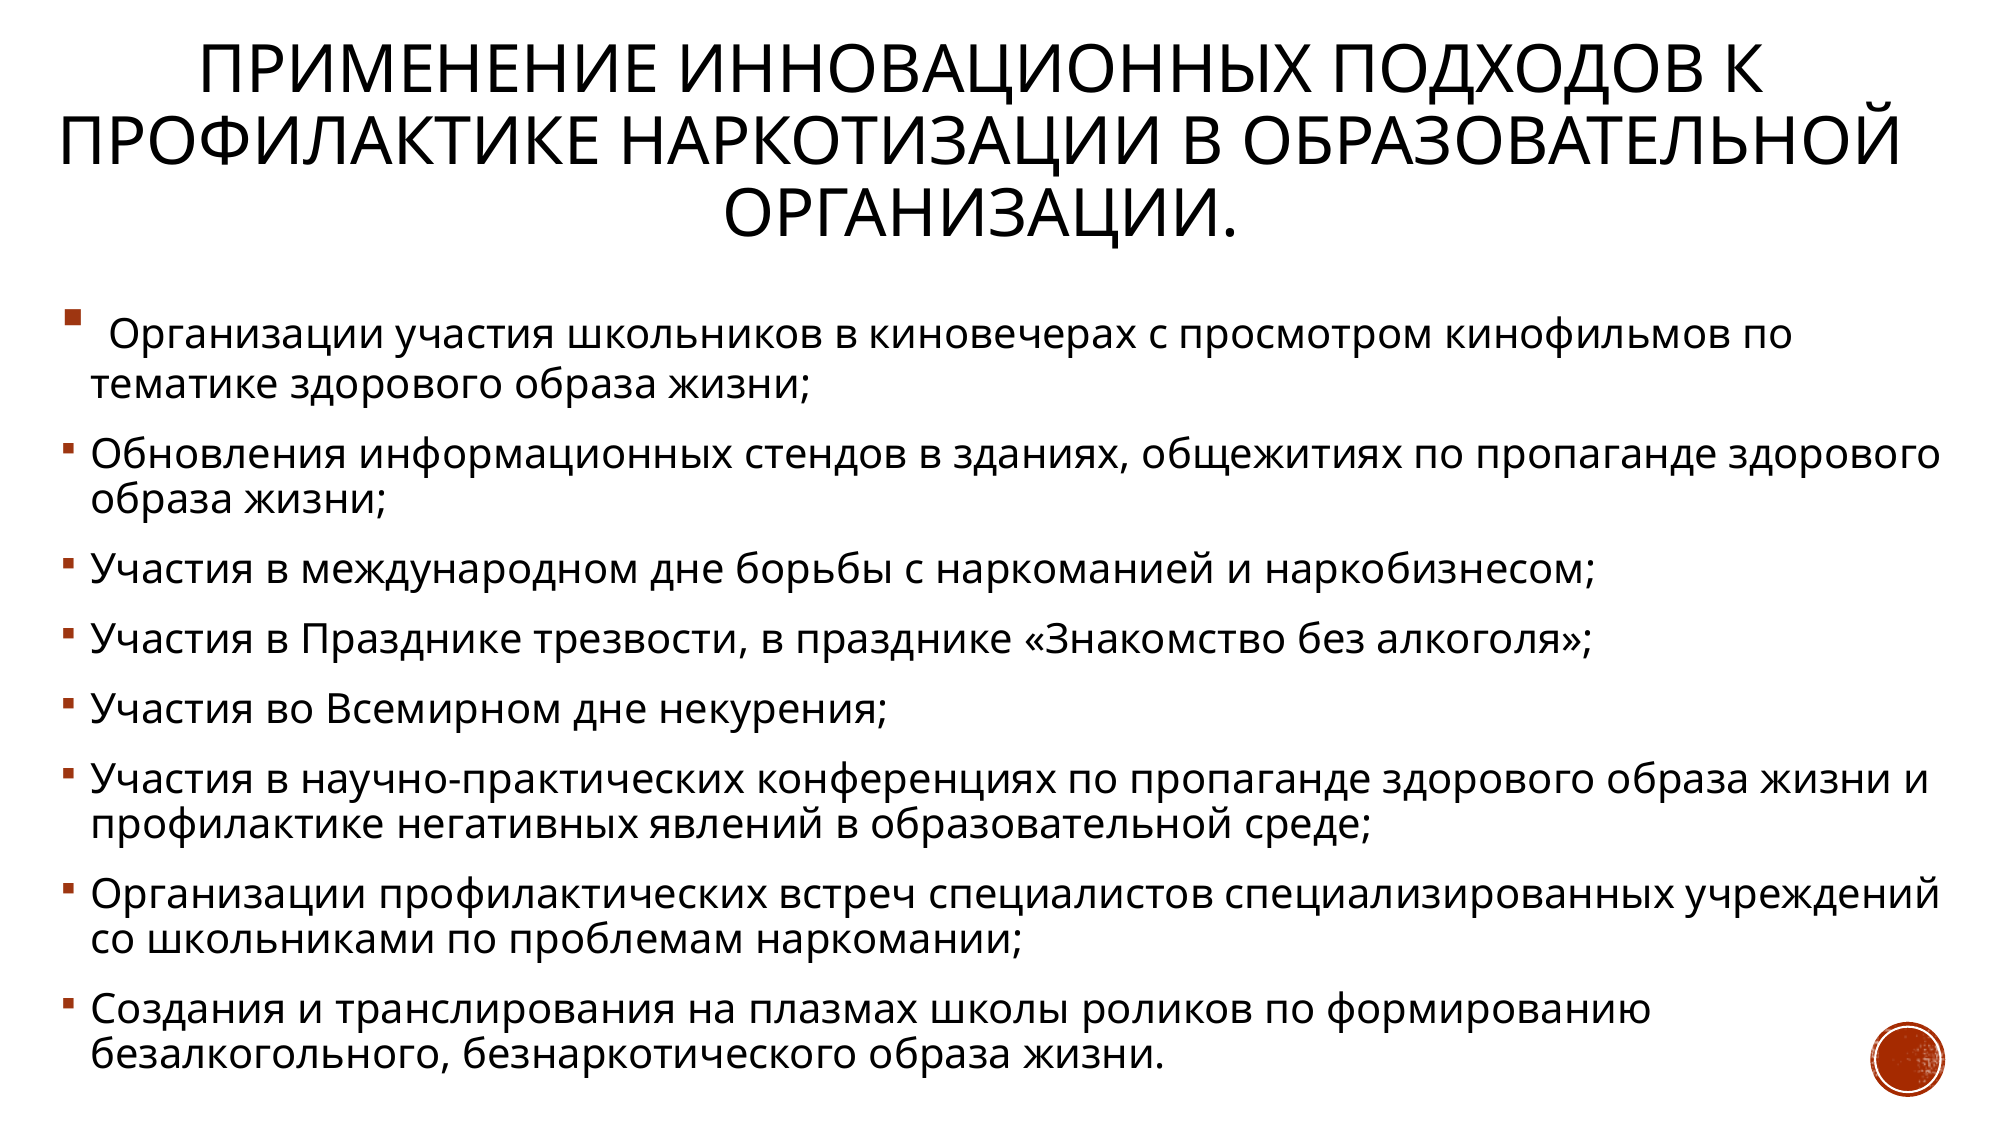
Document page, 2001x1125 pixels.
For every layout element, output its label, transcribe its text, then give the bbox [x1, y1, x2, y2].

list Организации участия школьников в киновечерах с просмотром кинофильмов по тематике здорового образа жизни; Обновления информационных стендов в зданиях, общежитиях по пропаганде здорового образа жизни; Участия в международном дне борьбы с наркоманией и наркобизнесом; Участия в Празднике трезвости, в празднике «Знакомство без алкоголя»; Участия во Всемирном дне некурения; Участия в научно-практических конференциях по пропаганде здорового образа жизни и профилактике негативных явлений в образовательной среде; Организации профилактических встреч специалистов специализированных учреждений со школьниками по проблемам наркомании; Создания и транслирования на плазмах школы роликов по формированию безалкогольного, безнаркотического образа жизни. [45, 285, 2000, 1125]
title Применение инновационных подходов к профилактике наркотизации в образовательной организации. [28, 0, 1934, 286]
